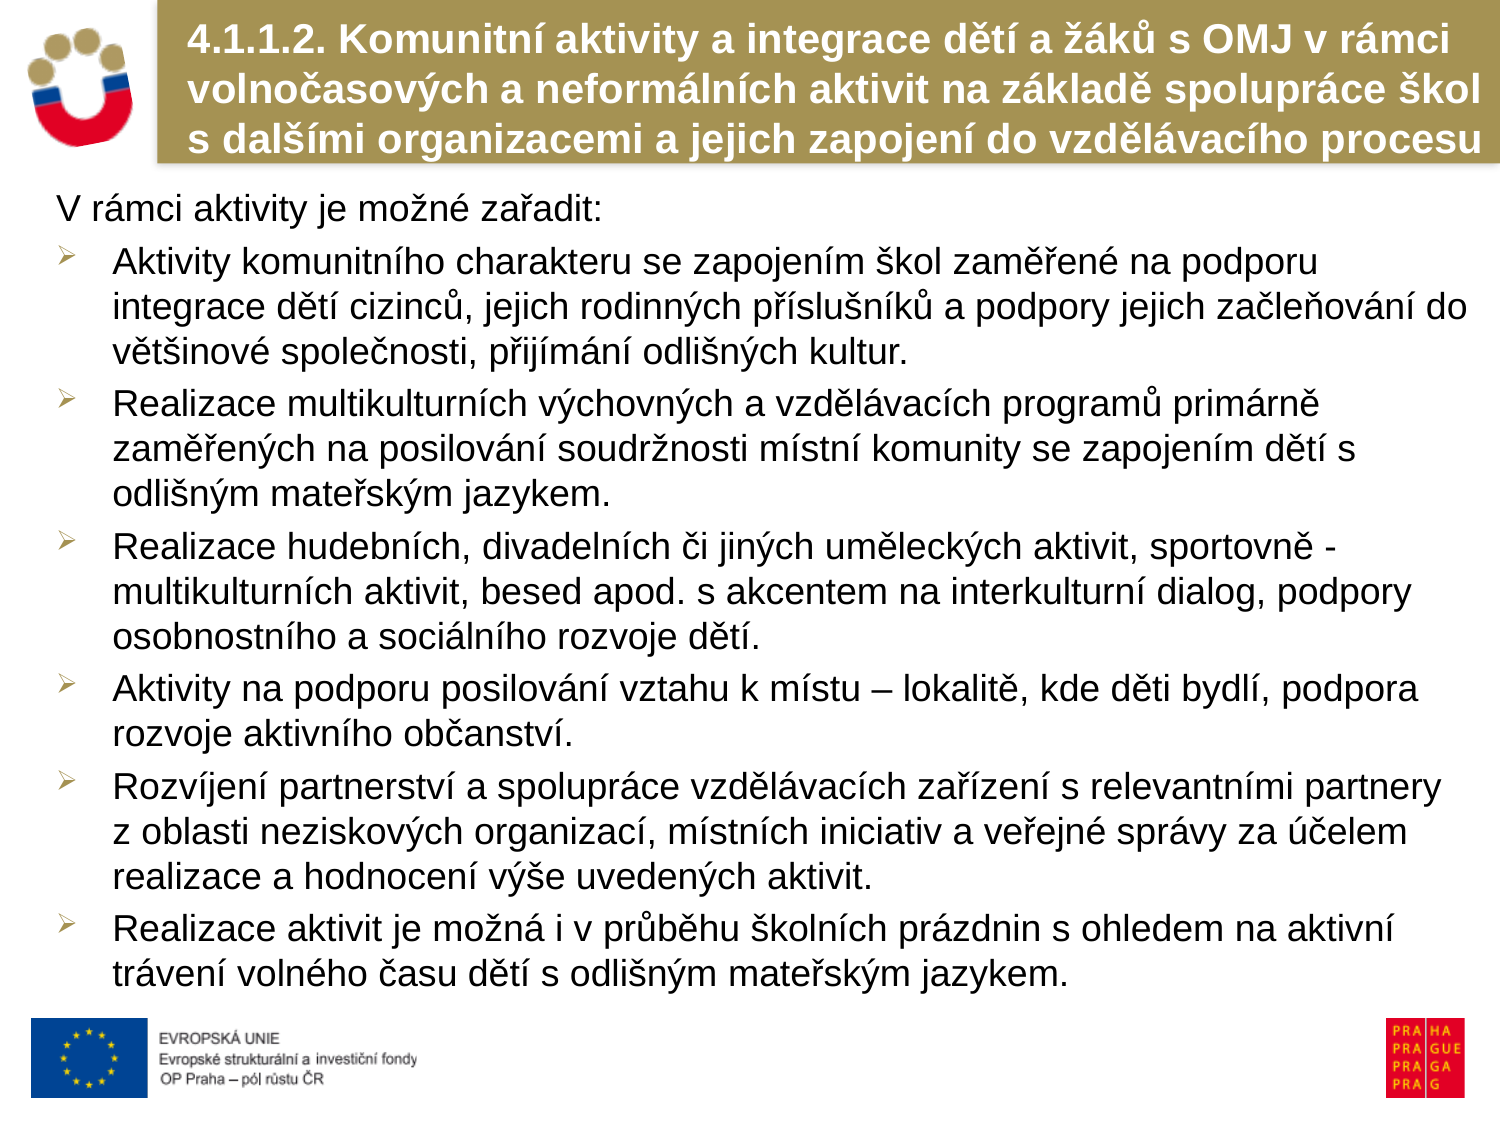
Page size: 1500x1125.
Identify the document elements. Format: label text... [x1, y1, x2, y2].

title 4.1.1.2. Komunitní aktivity a integrace dětí a žáků s OMJ v rámci volnočasových a neformálních aktivit na základě spolupráce škol s dalšími organizacemi a jejich zapojení do vzdělávacího procesu [172, 60, 1500, 113]
list V rámci aktivity je možné zařadit: Aktivity komunitního charakteru se zapojením škol zaměřené na podporu integrace dětí cizinců, jejich rodinných příslušníků a podpory jejich začleňování do většinové společnosti, přijímání odlišných kultur. Realizace multikulturních výchovných a vzdělávacích programů primárně zaměřených na posilování soudržnosti místní komunity se zapojením dětí s odlišným mateřským jazykem. Realizace hudebních, divadelních či jiných uměleckých aktivit, sportovně - multikulturních aktivit, besed apod. s akcentem na interkulturní dialog, podpory osobnostního a sociálního rozvoje dětí. Aktivity na podporu posilování vztahu k místu – lokalitě, kde děti bydlí, podpora rozvoje aktivního občanství. Rozvíjení partnerství a spolupráce vzdělávacích zařízení s relevantními partnery z oblasti neziskových organizací, místních iniciativ a veřejné správy za účelem realizace a hodnocení výše uvedených aktivit. Realizace aktivit je možná i v průběhu školních prázdnin s ohledem na aktivní trávení volného času dětí s odlišným mateřským jazykem. [41, 176, 1484, 968]
